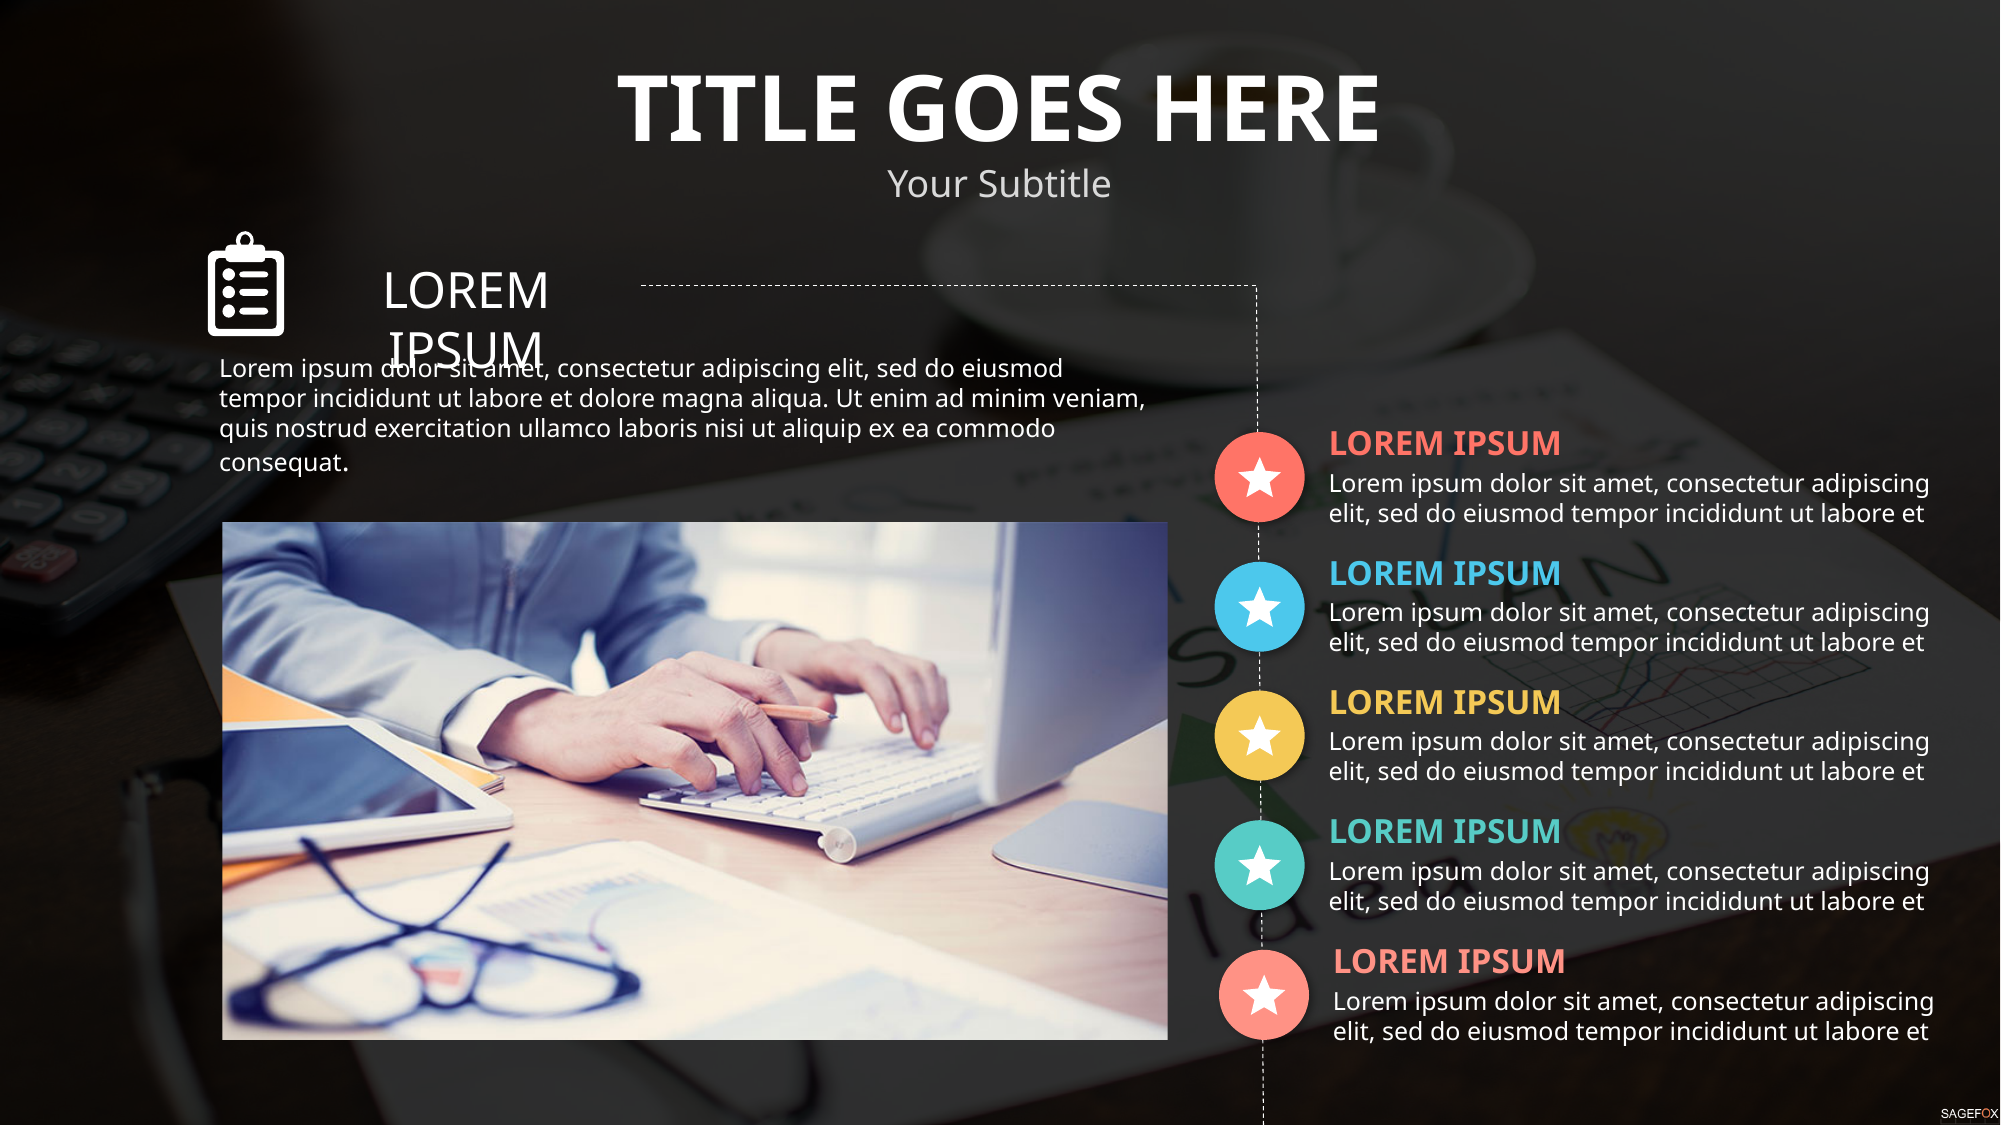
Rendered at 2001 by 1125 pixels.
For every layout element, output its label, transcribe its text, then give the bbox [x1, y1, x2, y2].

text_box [1256, 652, 1264, 690]
picture [0, 0, 2001, 1125]
text_box Lorem ipsum dolor sit amet, consectetur adipiscing elit, sed do eiusmod tempor incididunt ut labore et dolore magna aliqua. Ut enim ad minim veniam, quis nostrud exercitation ullamco laboris nisi ut aliquip ex ea commodo consequat. [204, 344, 1168, 485]
text_box [221, 521, 1169, 1041]
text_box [1214, 820, 1305, 911]
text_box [1218, 949, 1309, 1040]
text_box TITLE GOES HERE Your Subtitle [548, 42, 1452, 212]
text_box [1214, 432, 1305, 523]
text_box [1256, 287, 1264, 432]
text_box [1256, 523, 1264, 561]
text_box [207, 231, 285, 337]
text_box LOREM IPSUM [292, 250, 642, 344]
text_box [1256, 1040, 1264, 1125]
text_box LOREM IPSUM Lorem ipsum dolor sit amet, consectetur adipiscing elit, sed do eiusmod tempor incididunt ut labore et [1322, 935, 1958, 1050]
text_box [1214, 690, 1305, 781]
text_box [1256, 781, 1264, 820]
text_box LOREM IPSUM Lorem ipsum dolor sit amet, consectetur adipiscing elit, sed do eiusmod tempor incididunt ut labore et [1318, 546, 1953, 662]
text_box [1256, 911, 1264, 949]
text_box LOREM IPSUM Lorem ipsum dolor sit amet, consectetur adipiscing elit, sed do eiusmod tempor incididunt ut labore et [1318, 805, 1953, 921]
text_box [1214, 561, 1305, 652]
text_box LOREM IPSUM Lorem ipsum dolor sit amet, consectetur adipiscing elit, sed do eiusmod tempor incididunt ut labore et [1318, 417, 1953, 533]
text_box LOREM IPSUM Lorem ipsum dolor sit amet, consectetur adipiscing elit, sed do eiusmod tempor incididunt ut labore et [1318, 675, 1953, 791]
